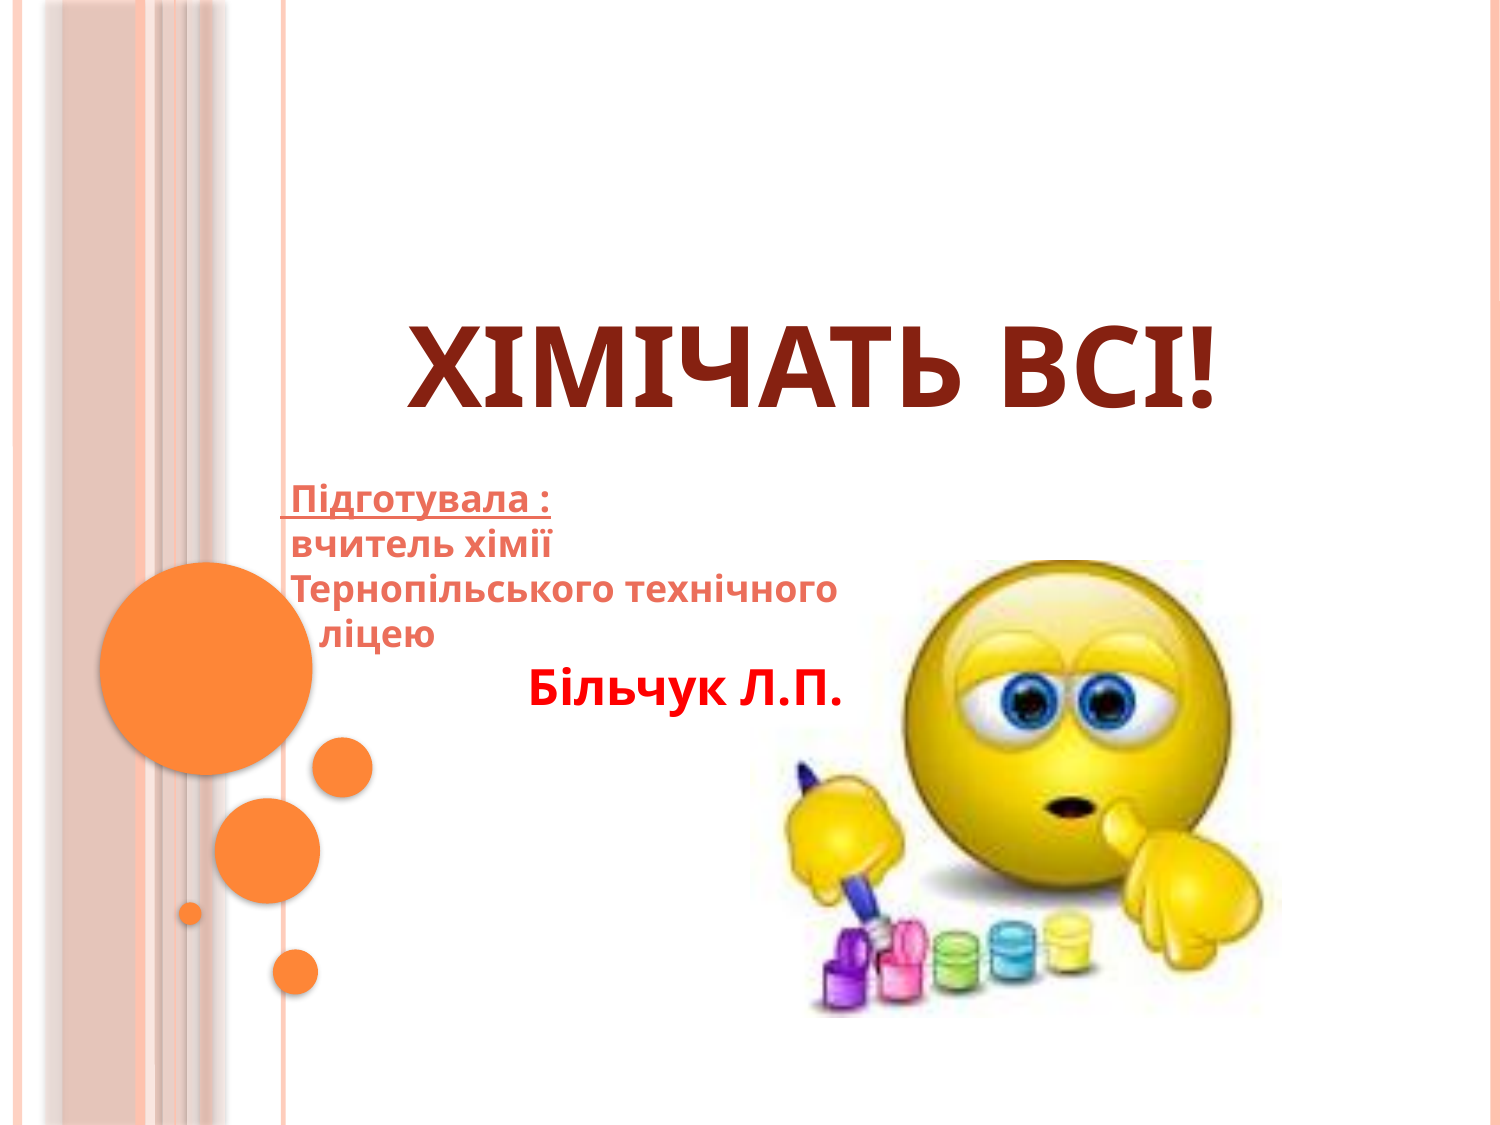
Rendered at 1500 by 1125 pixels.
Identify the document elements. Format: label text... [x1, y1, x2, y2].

title Хімічать ВСІ! [100, 196, 1376, 438]
picture [749, 560, 1282, 1019]
text_box Підготувала : вчитель хімії Тернопільського технічного ліцею Більчук Л.П. [265, 467, 880, 723]
